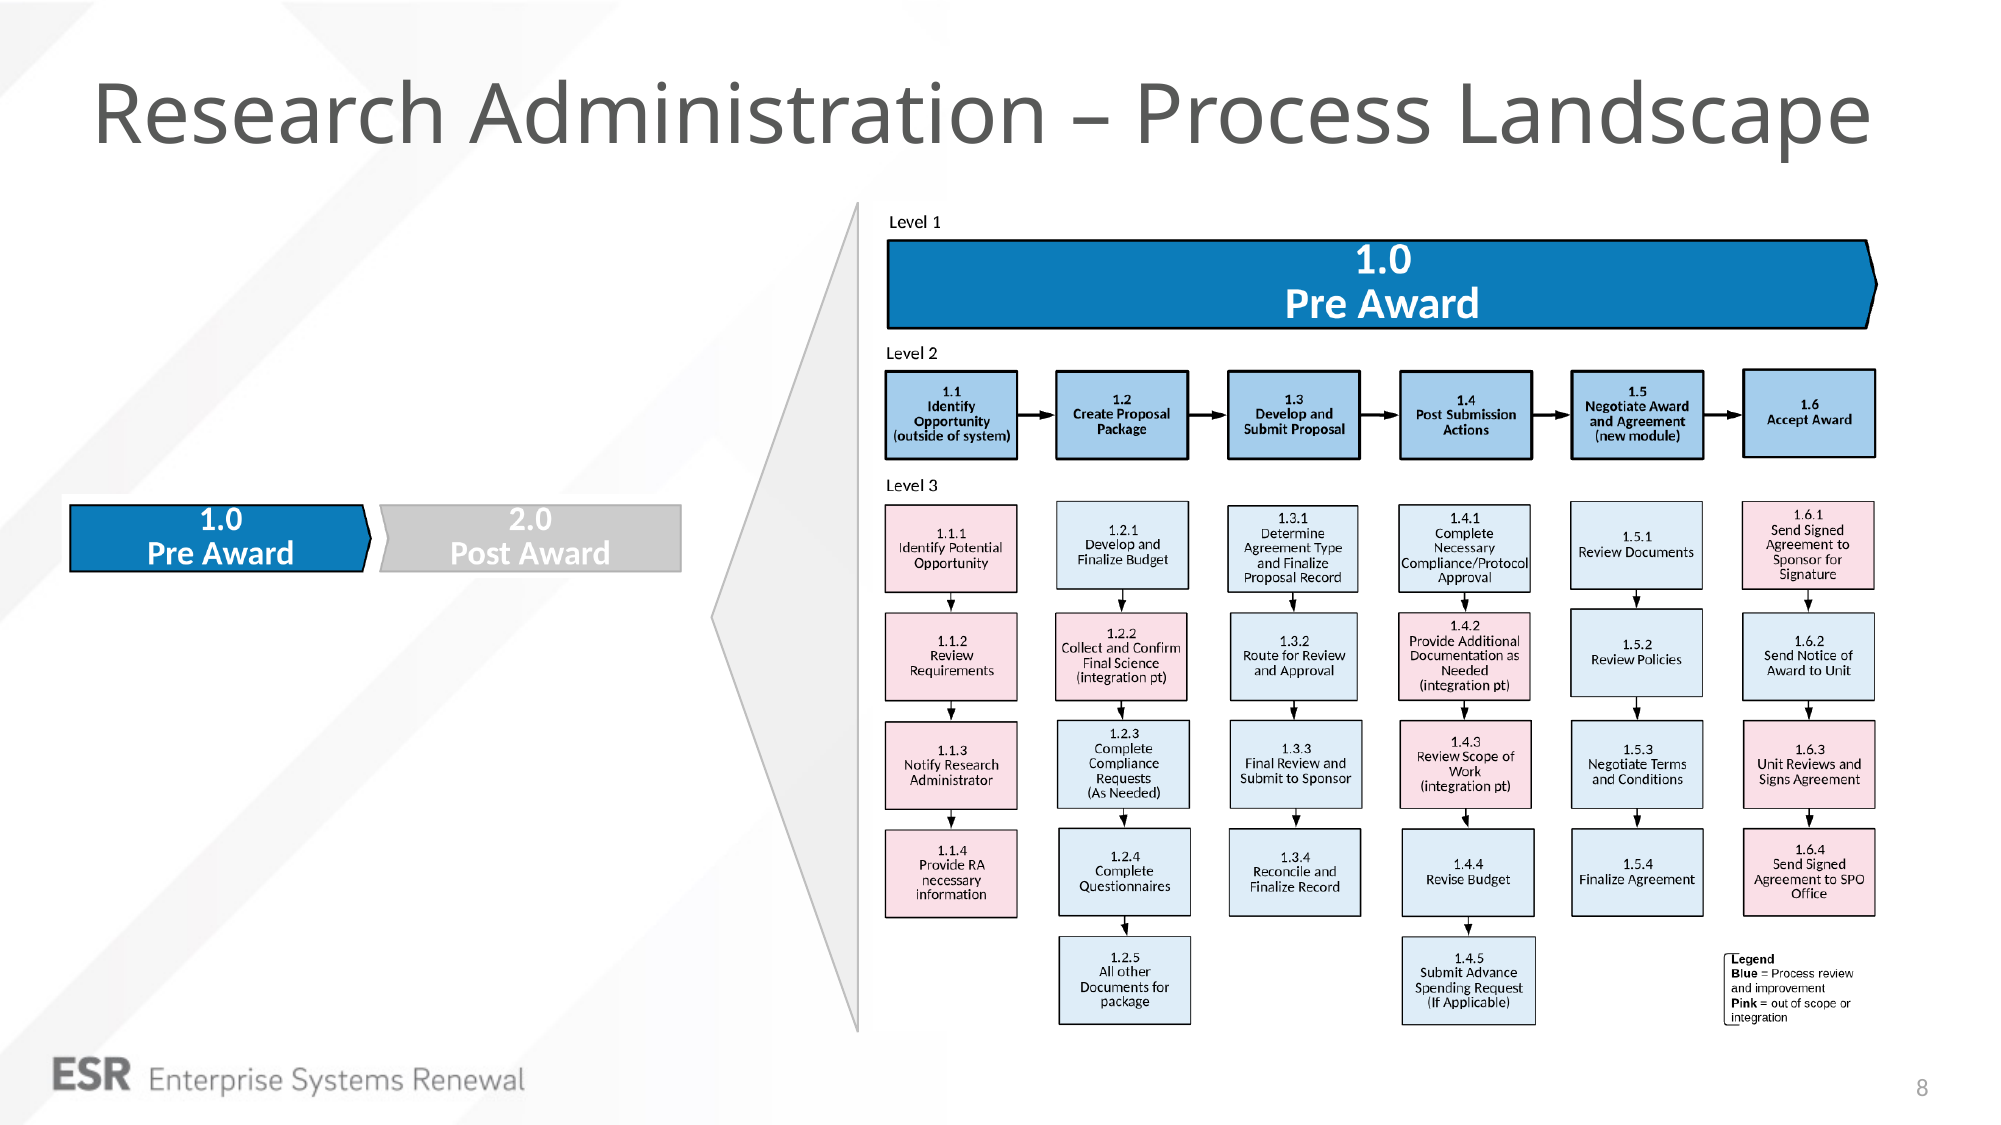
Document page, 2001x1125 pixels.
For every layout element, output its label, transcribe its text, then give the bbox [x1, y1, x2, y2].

title Research Administration – Process Landscape [76, 54, 1930, 179]
picture [0, 0, 2001, 1125]
text_box [60, 492, 373, 581]
text_box [710, 201, 859, 1033]
text_box [376, 492, 697, 581]
slide_number 8 [1493, 1056, 1944, 1116]
